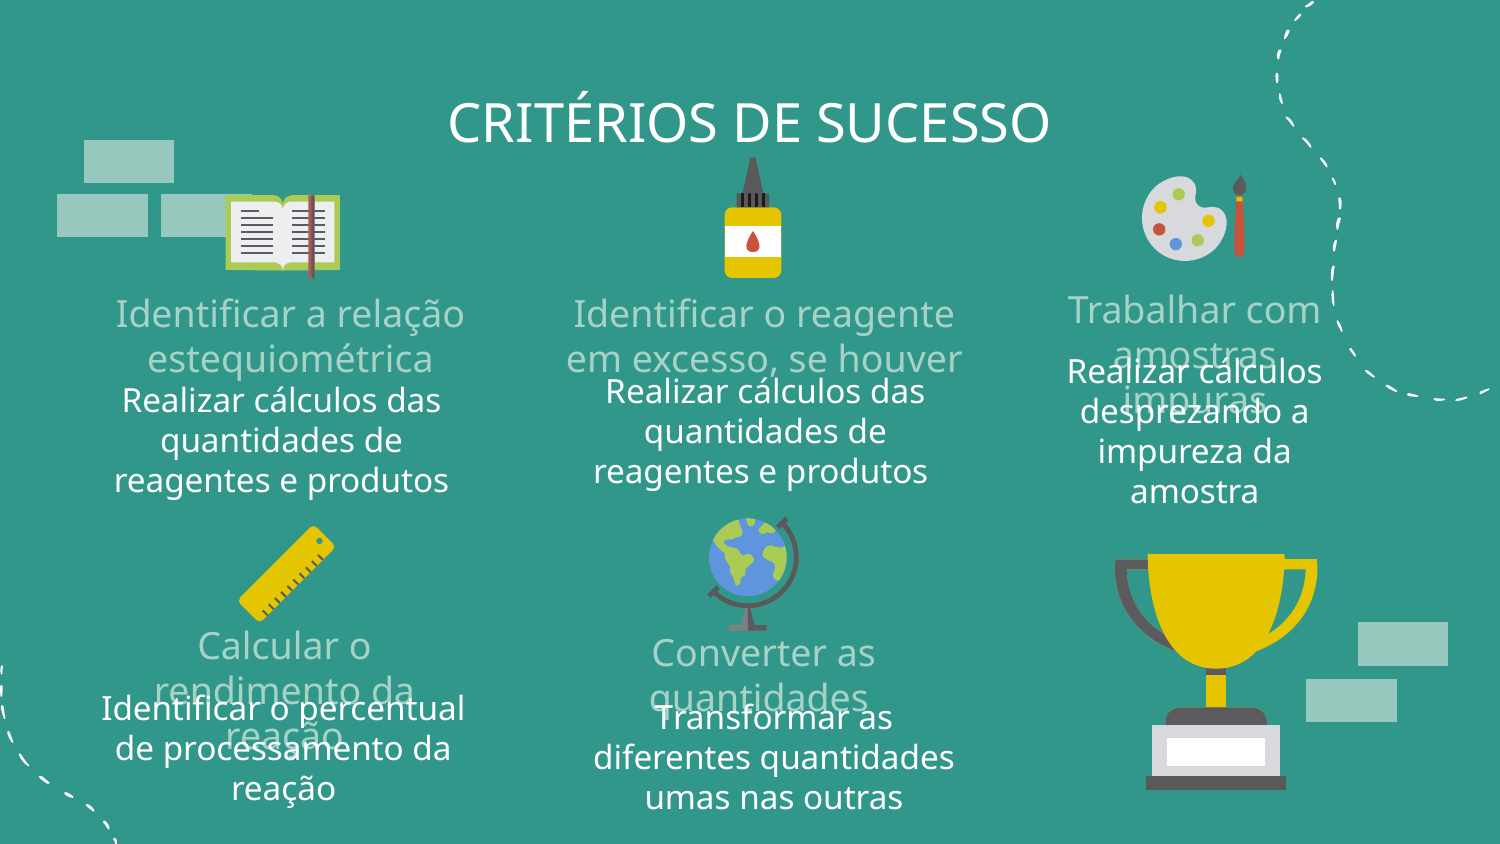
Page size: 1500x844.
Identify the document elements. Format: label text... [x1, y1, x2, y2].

title Identificar a relação estequiométrica [29, 274, 525, 346]
subtitle Realizar cálculos das quantidades de reagentes e produtos [98, 395, 466, 483]
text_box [1113, 553, 1320, 790]
subtitle Realizar cálculos desprezando a impureza da amostra [1041, 387, 1349, 474]
subtitle Realizar cálculos das quantidades de reagentes e produtos [565, 387, 966, 474]
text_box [706, 516, 799, 631]
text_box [238, 525, 335, 622]
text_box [225, 194, 341, 281]
title Calcular o rendimento da reação [84, 606, 485, 679]
subtitle Transformar as diferentes quantidades umas nas outras [563, 712, 985, 800]
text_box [1137, 174, 1253, 262]
title CRITÉRIOS DE SUCESSO [117, 72, 1383, 167]
subtitle Identificar o percentual de processamento da reação [82, 703, 485, 791]
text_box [724, 157, 782, 279]
title Identificar o reagente em excesso, se houver [525, 274, 1004, 346]
title Trabalhar com amostras impuras [1041, 271, 1348, 343]
title Converter as quantidades [568, 613, 959, 686]
